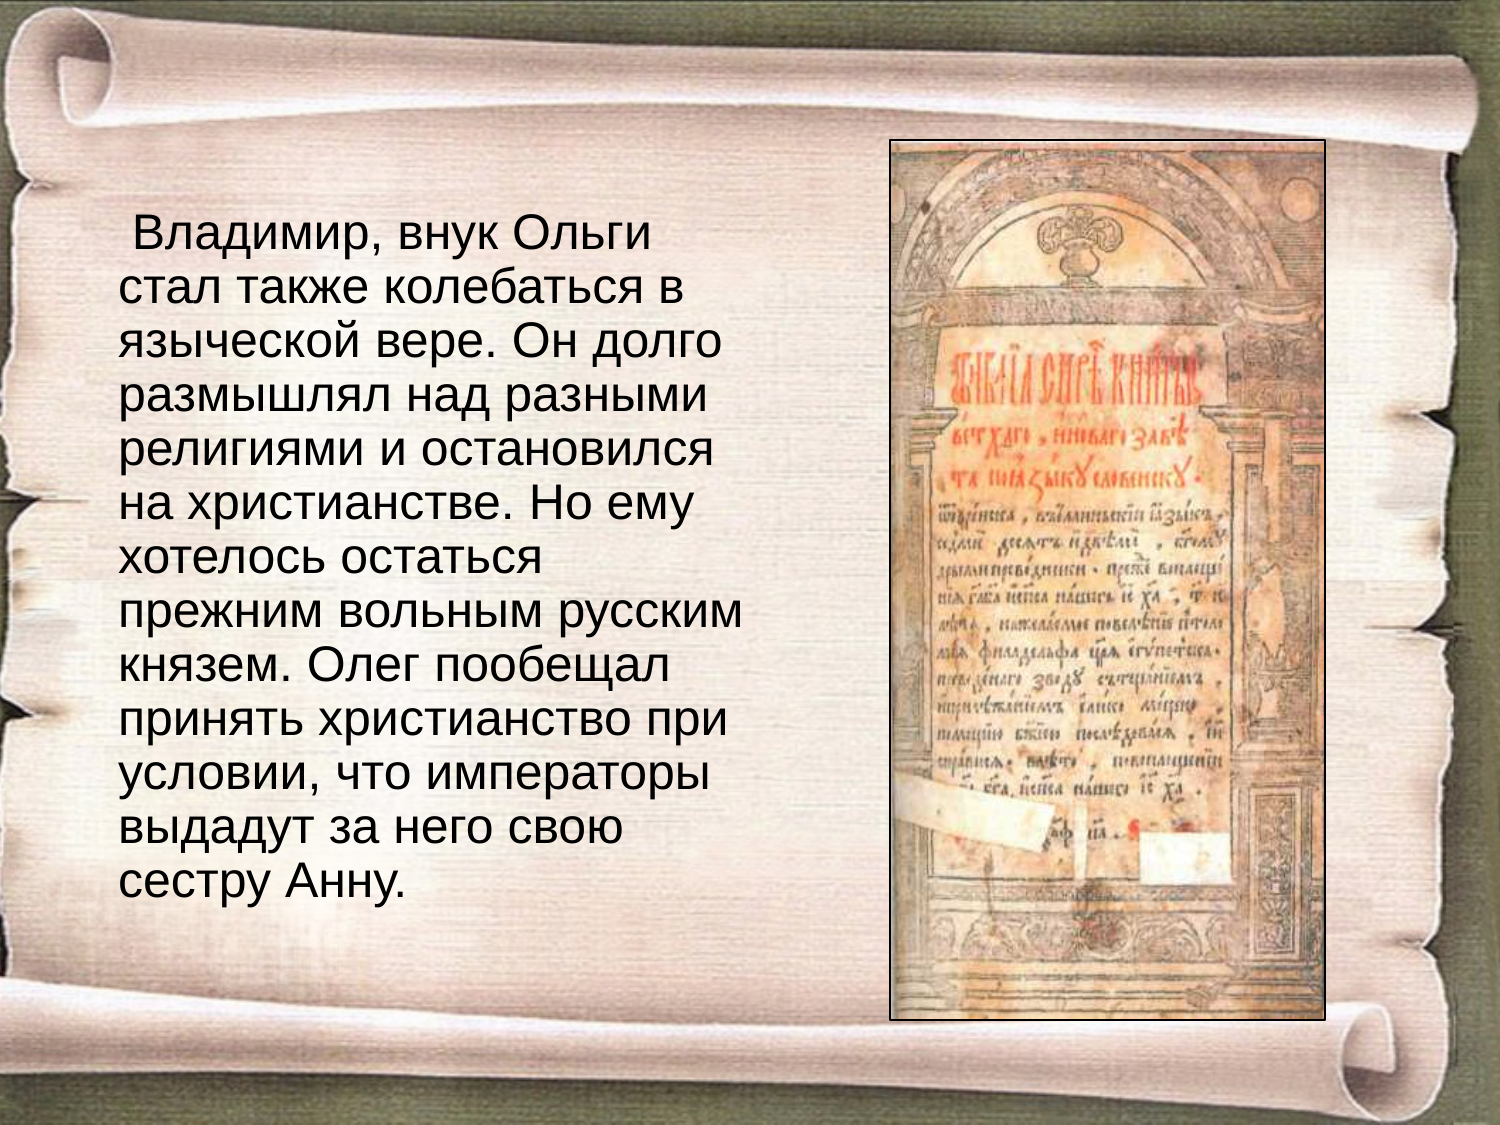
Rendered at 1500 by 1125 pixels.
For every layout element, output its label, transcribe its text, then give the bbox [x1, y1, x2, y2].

picture [0, 0, 1500, 1125]
list Владимир, внук Ольги стал также колебаться в языческой вере. Он долго размышлял над разными религиями и остановился на христианстве. Но ему хотелось остаться прежним вольным русским князем. Олег пообещал принять христианство при условии, что императоры выдадут за него свою сестру Анну. [46, 198, 770, 987]
